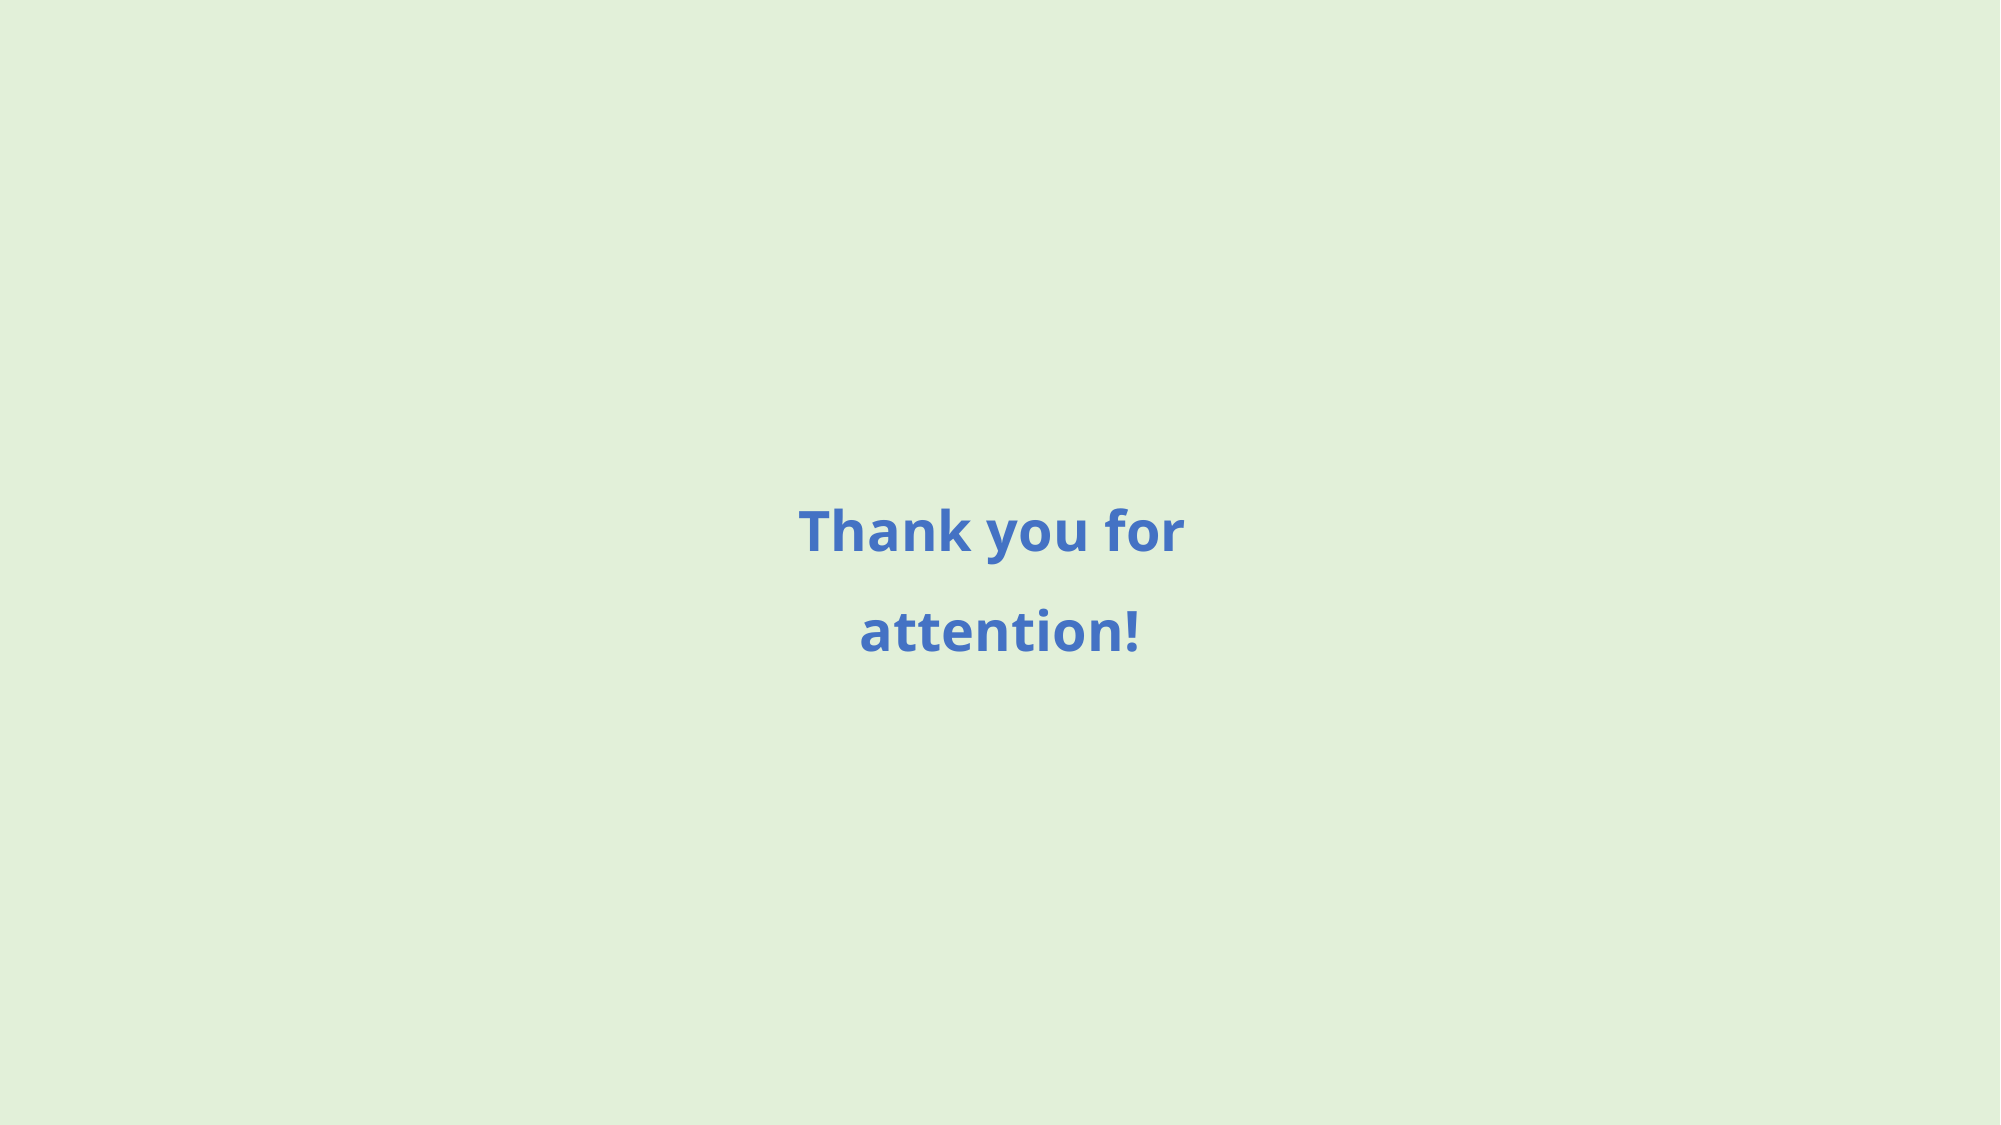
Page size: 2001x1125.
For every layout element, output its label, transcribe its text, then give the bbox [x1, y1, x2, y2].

title Thank you for attention! [137, 453, 1863, 672]
